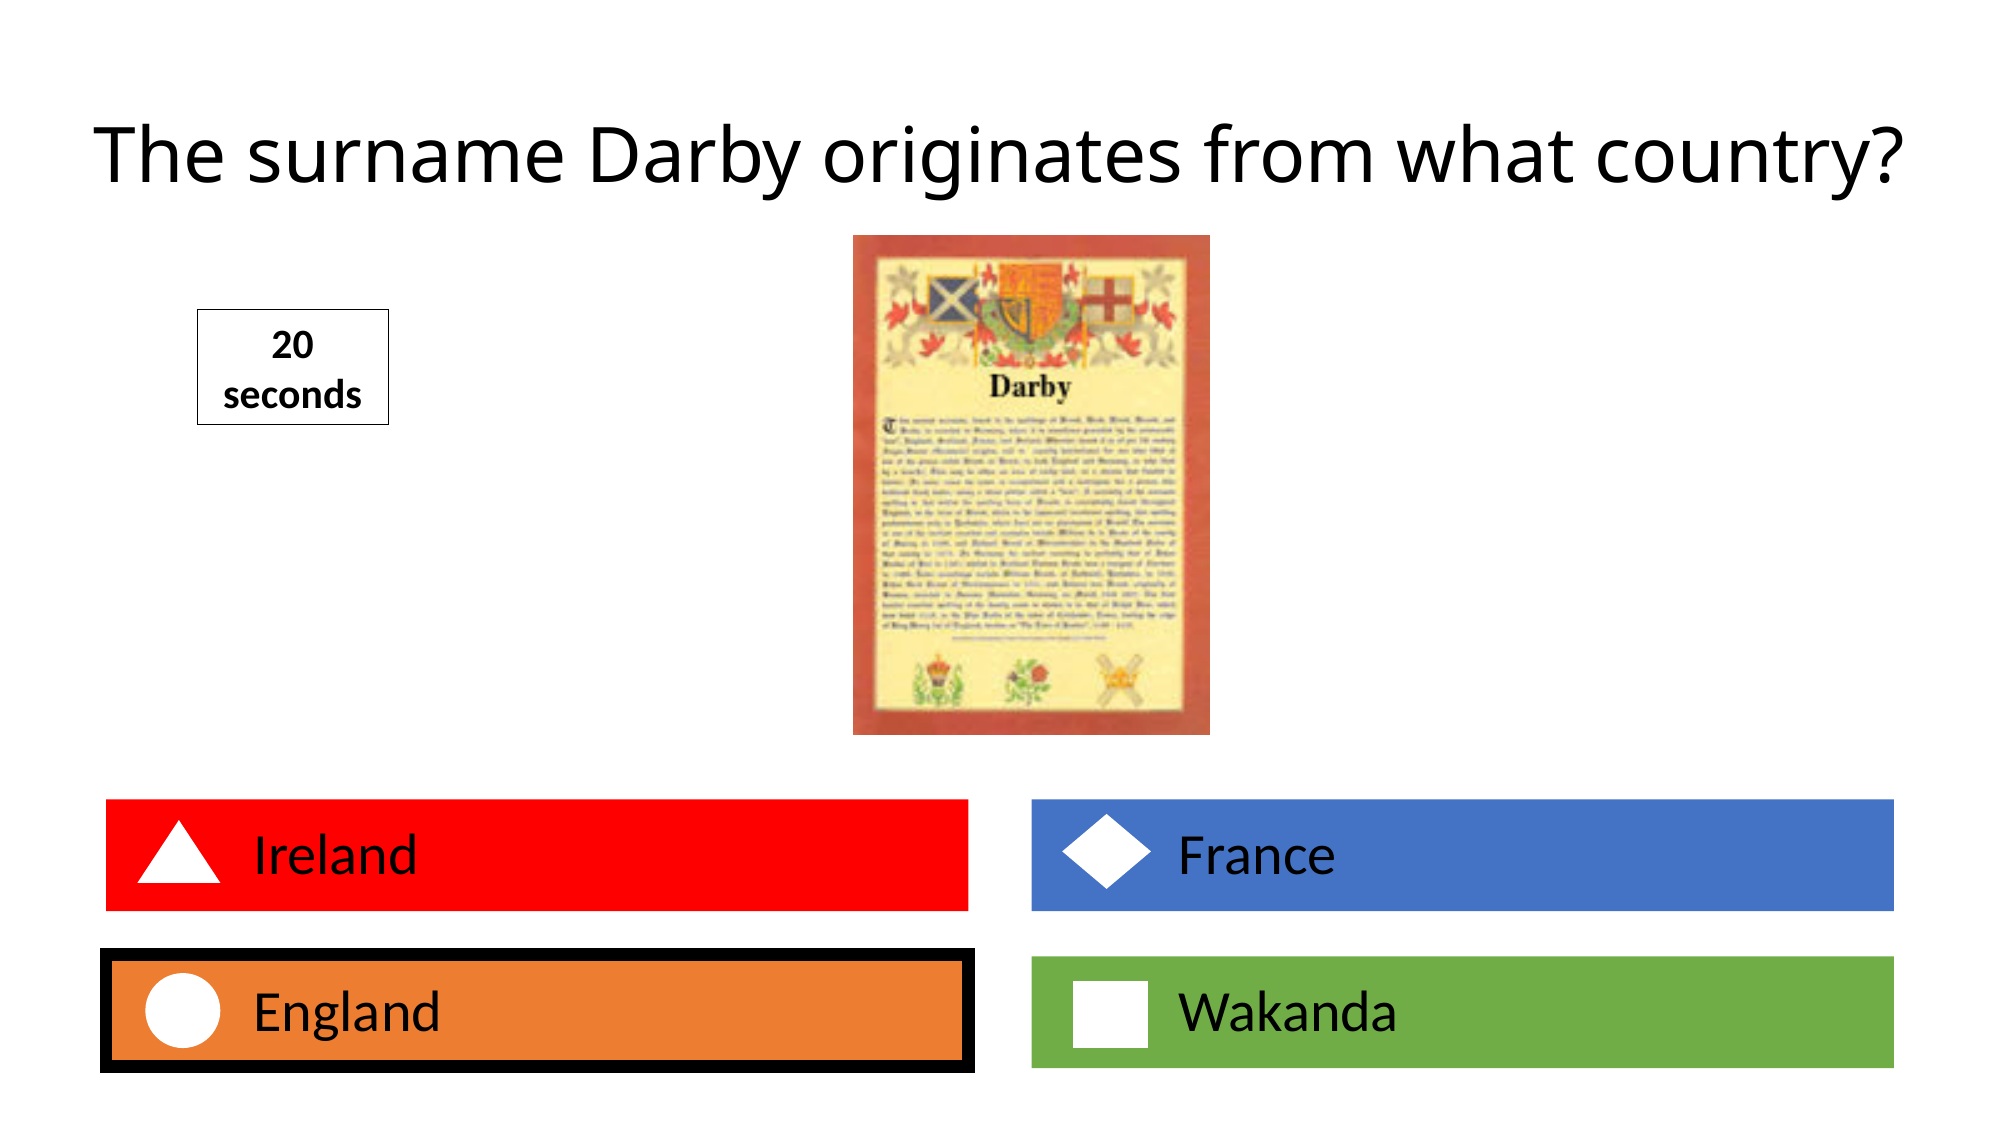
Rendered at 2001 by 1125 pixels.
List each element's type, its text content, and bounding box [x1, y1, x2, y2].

text_box [1072, 980, 1149, 1049]
text_box Ireland [106, 799, 969, 912]
text_box Wakanda [1031, 956, 1894, 1069]
picture [853, 235, 1210, 735]
text_box 20 seconds [197, 309, 389, 425]
title The surname Darby originates from what country? [0, 73, 2000, 243]
text_box [105, 954, 969, 1067]
text_box France [1031, 799, 1894, 912]
text_box [1060, 812, 1153, 891]
text_box [135, 818, 223, 884]
